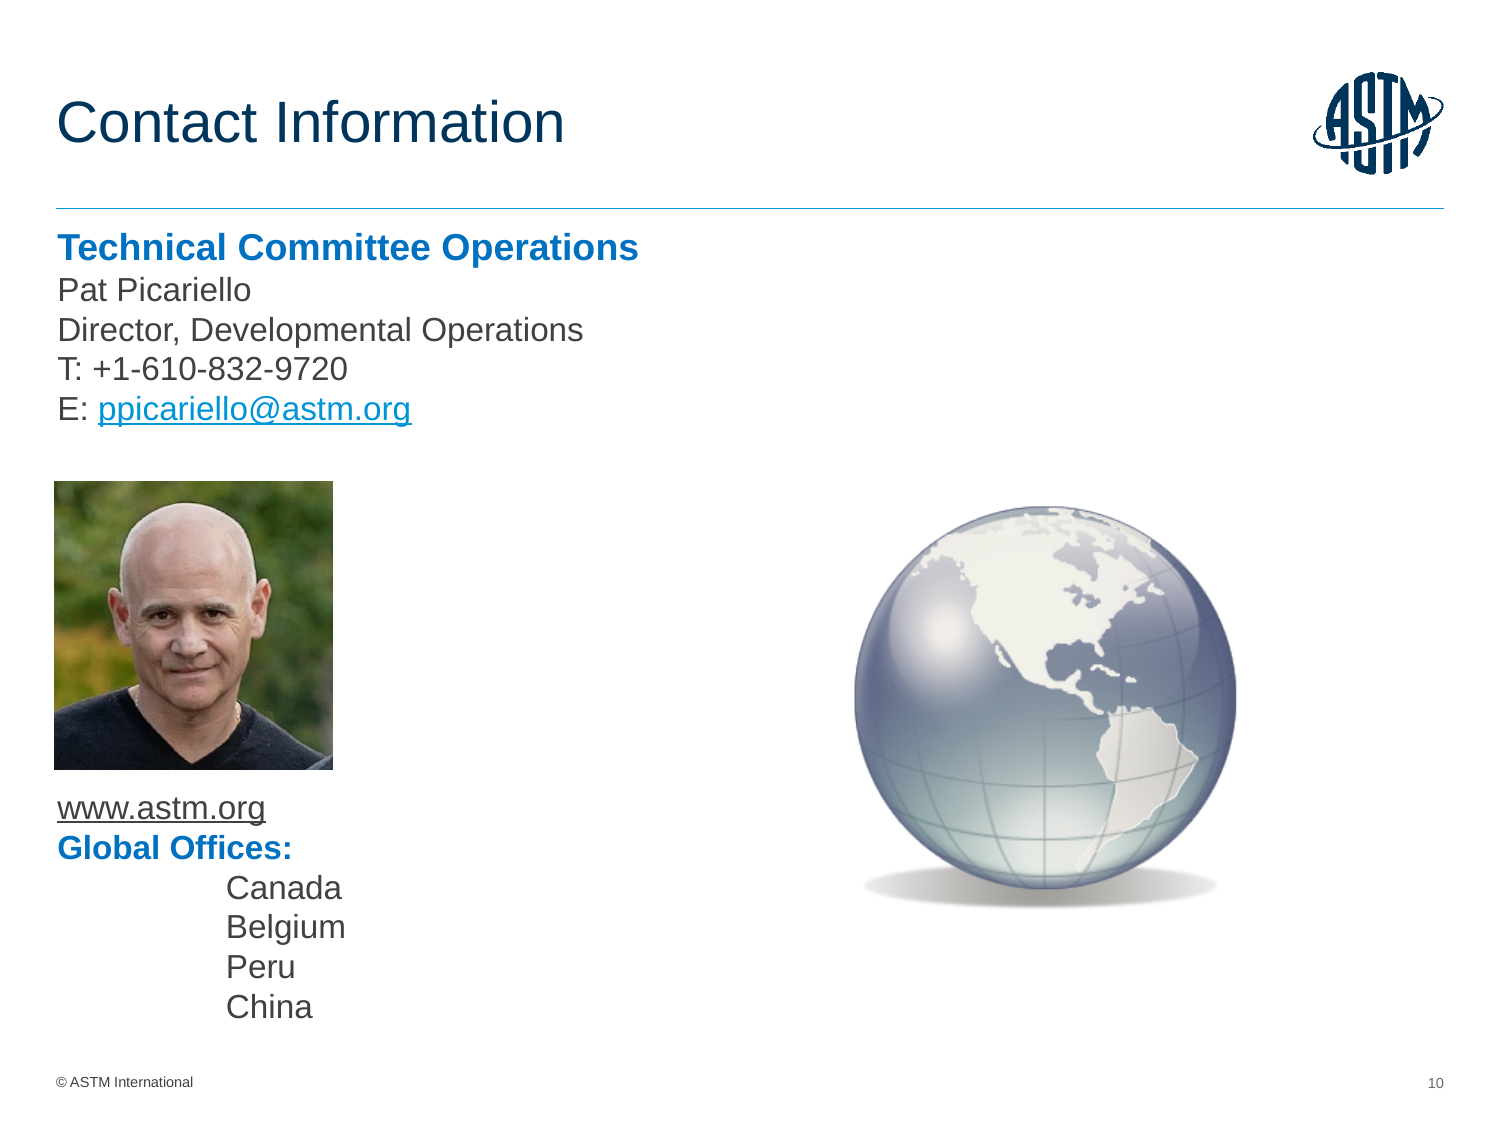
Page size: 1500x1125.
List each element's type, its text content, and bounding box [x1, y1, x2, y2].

slide_number 10 [1370, 1072, 1444, 1093]
list Technical Committee Operations Pat Picariello Director, Developmental Operations T: +1-610-832-9720 E: ppicariello@astm.org www.astm.org Global Offices: Canada Belgium Peru China [57, 222, 1444, 1072]
picture [824, 499, 1250, 925]
picture [1312, 71, 1444, 175]
title Contact Information [56, 53, 1214, 194]
picture [54, 481, 333, 770]
